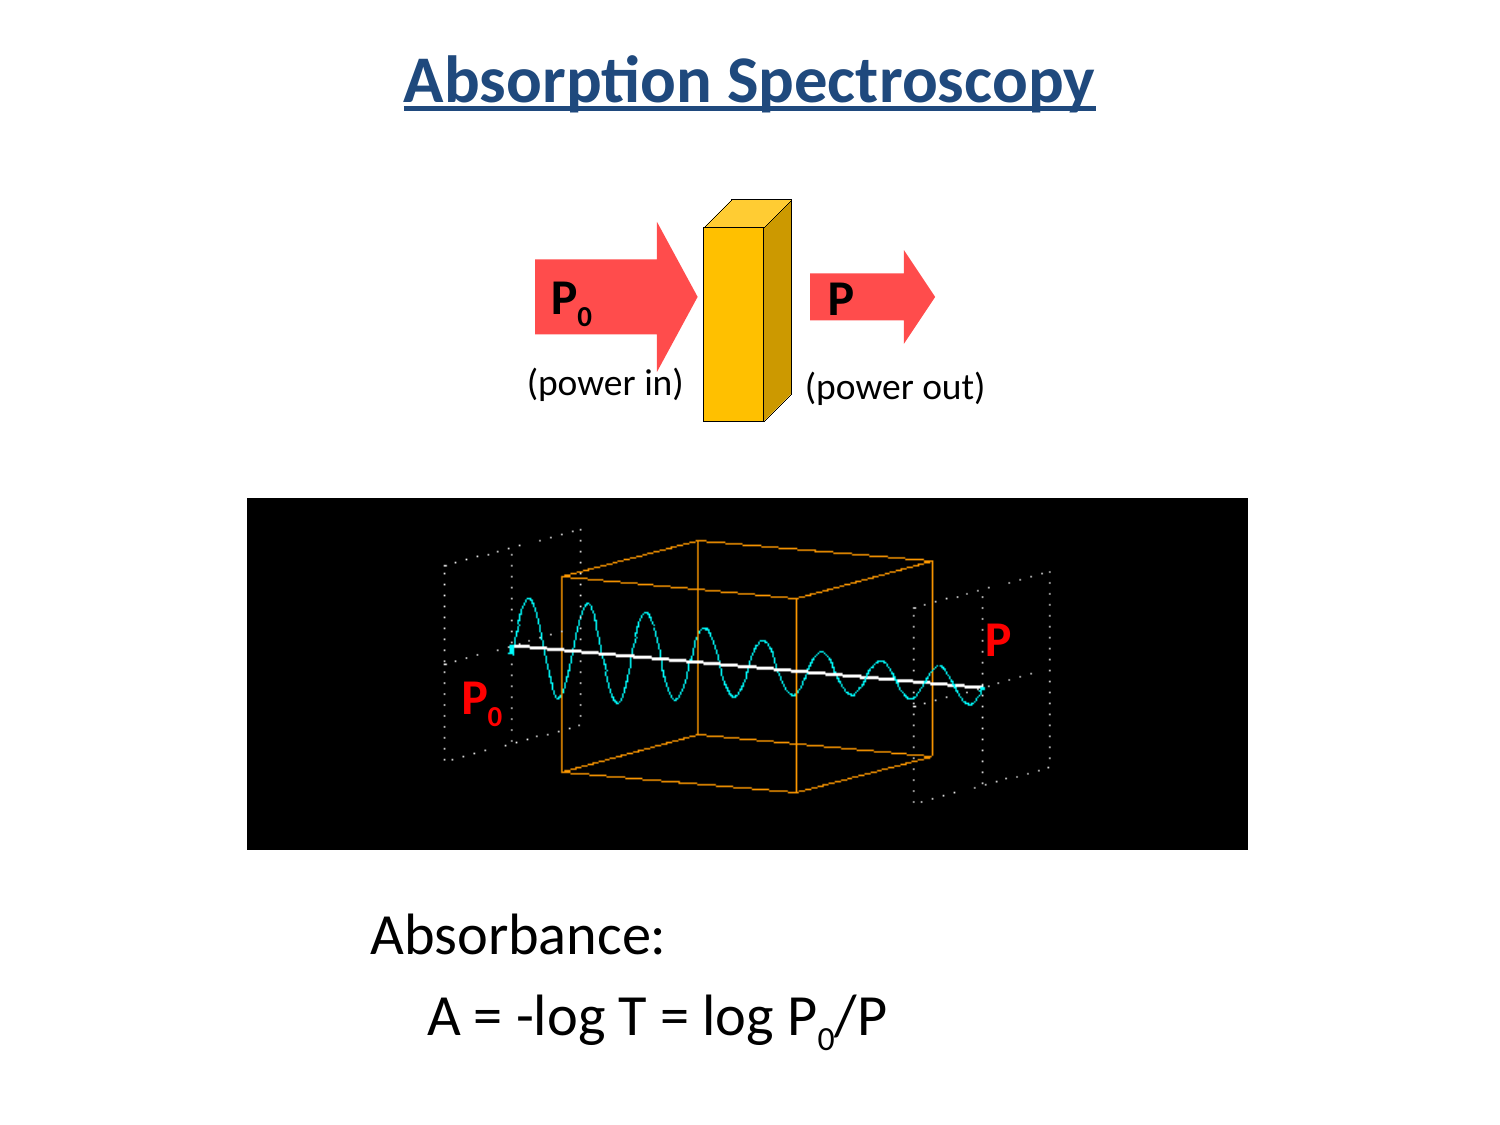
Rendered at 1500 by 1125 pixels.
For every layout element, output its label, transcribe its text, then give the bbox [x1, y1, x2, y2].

text_box [708, 197, 794, 220]
text_box (power out) [790, 354, 1001, 415]
text_box Absorbance: A = -log T = log P0/P [370, 895, 1124, 1071]
text_box [701, 381, 790, 424]
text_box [534, 221, 936, 374]
text_box (power in) [512, 350, 699, 411]
picture [247, 497, 1249, 850]
text_box Absorption Spectroscopy [74, 0, 1425, 151]
